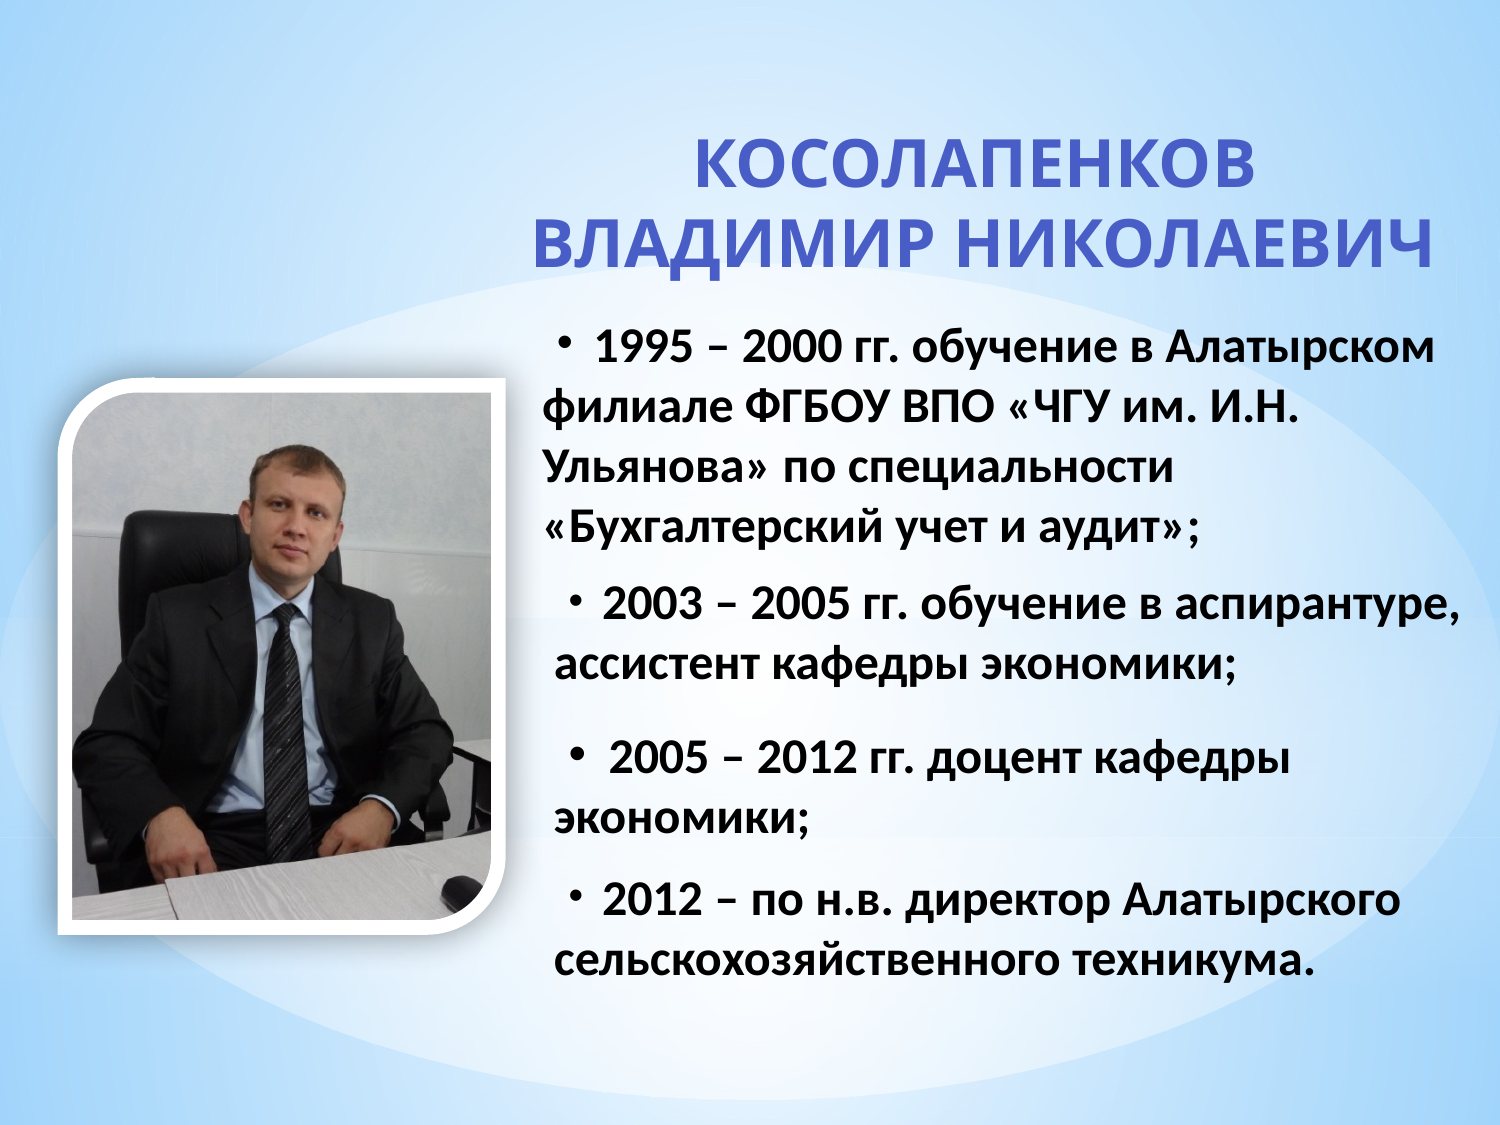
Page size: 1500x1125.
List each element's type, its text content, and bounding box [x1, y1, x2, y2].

text_box 2003 – 2005 гг. обучение в аспирантуре, ассистент кафедры экономики; [538, 562, 1500, 698]
picture [64, 385, 499, 928]
text_box КОСОЛАПЕНКОВ ВЛАДИМИР НИКОЛАЕВИЧ [277, 113, 1500, 289]
text_box 2005 – 2012 гг. доцент кафедры экономики; [538, 716, 1500, 851]
text_box 1995 – 2000 гг. обучение в Алатырском филиале ФГБОУ ВПО «ЧГУ им. И.Н. Ульянова» по специальности «Бухгалтерский учет и аудит»; [527, 304, 1489, 560]
text_box 2012 – по н.в. директор Алатырского сельскохозяйственного техникума. [538, 857, 1500, 993]
